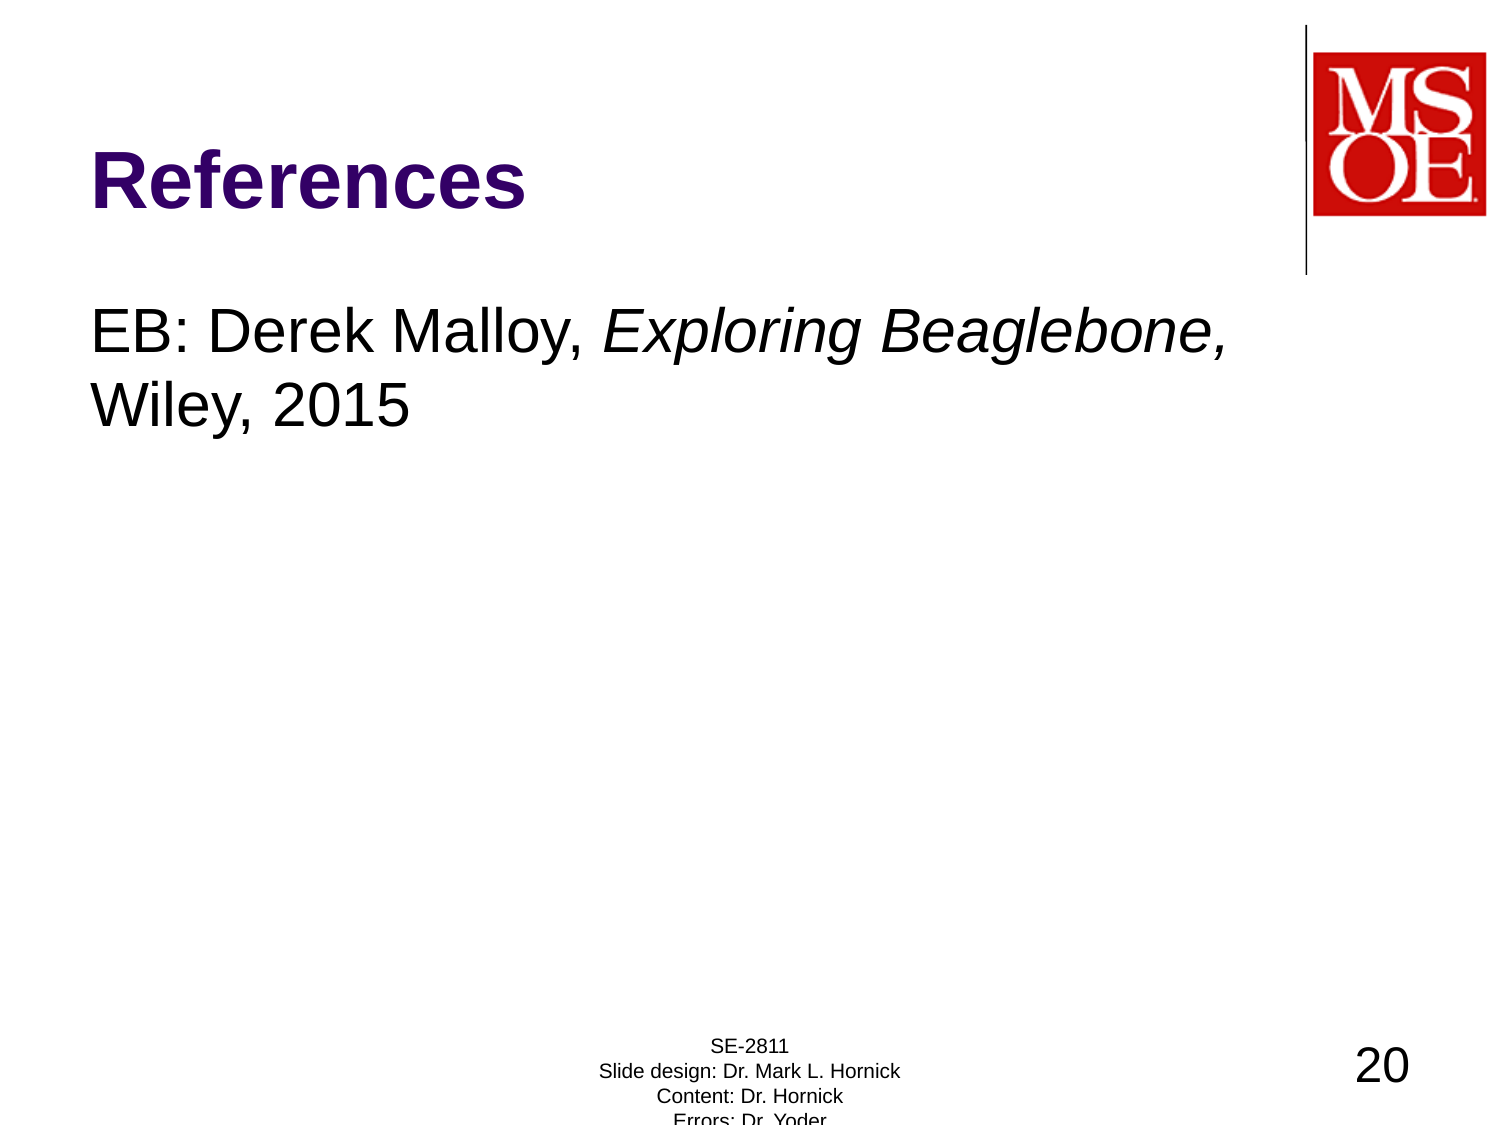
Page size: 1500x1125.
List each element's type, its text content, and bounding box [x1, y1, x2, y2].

picture [1313, 37, 1488, 232]
footer SE-2811 Slide design: Dr. Mark L. Hornick Content: Dr. Hornick Errors: Dr. Yoder [512, 1024, 988, 1101]
slide_number 20 [1074, 1024, 1426, 1101]
list EB: Derek Malloy, Exploring Beaglebone, Wiley, 2015 [74, 281, 1426, 1006]
title References [74, 19, 1313, 233]
